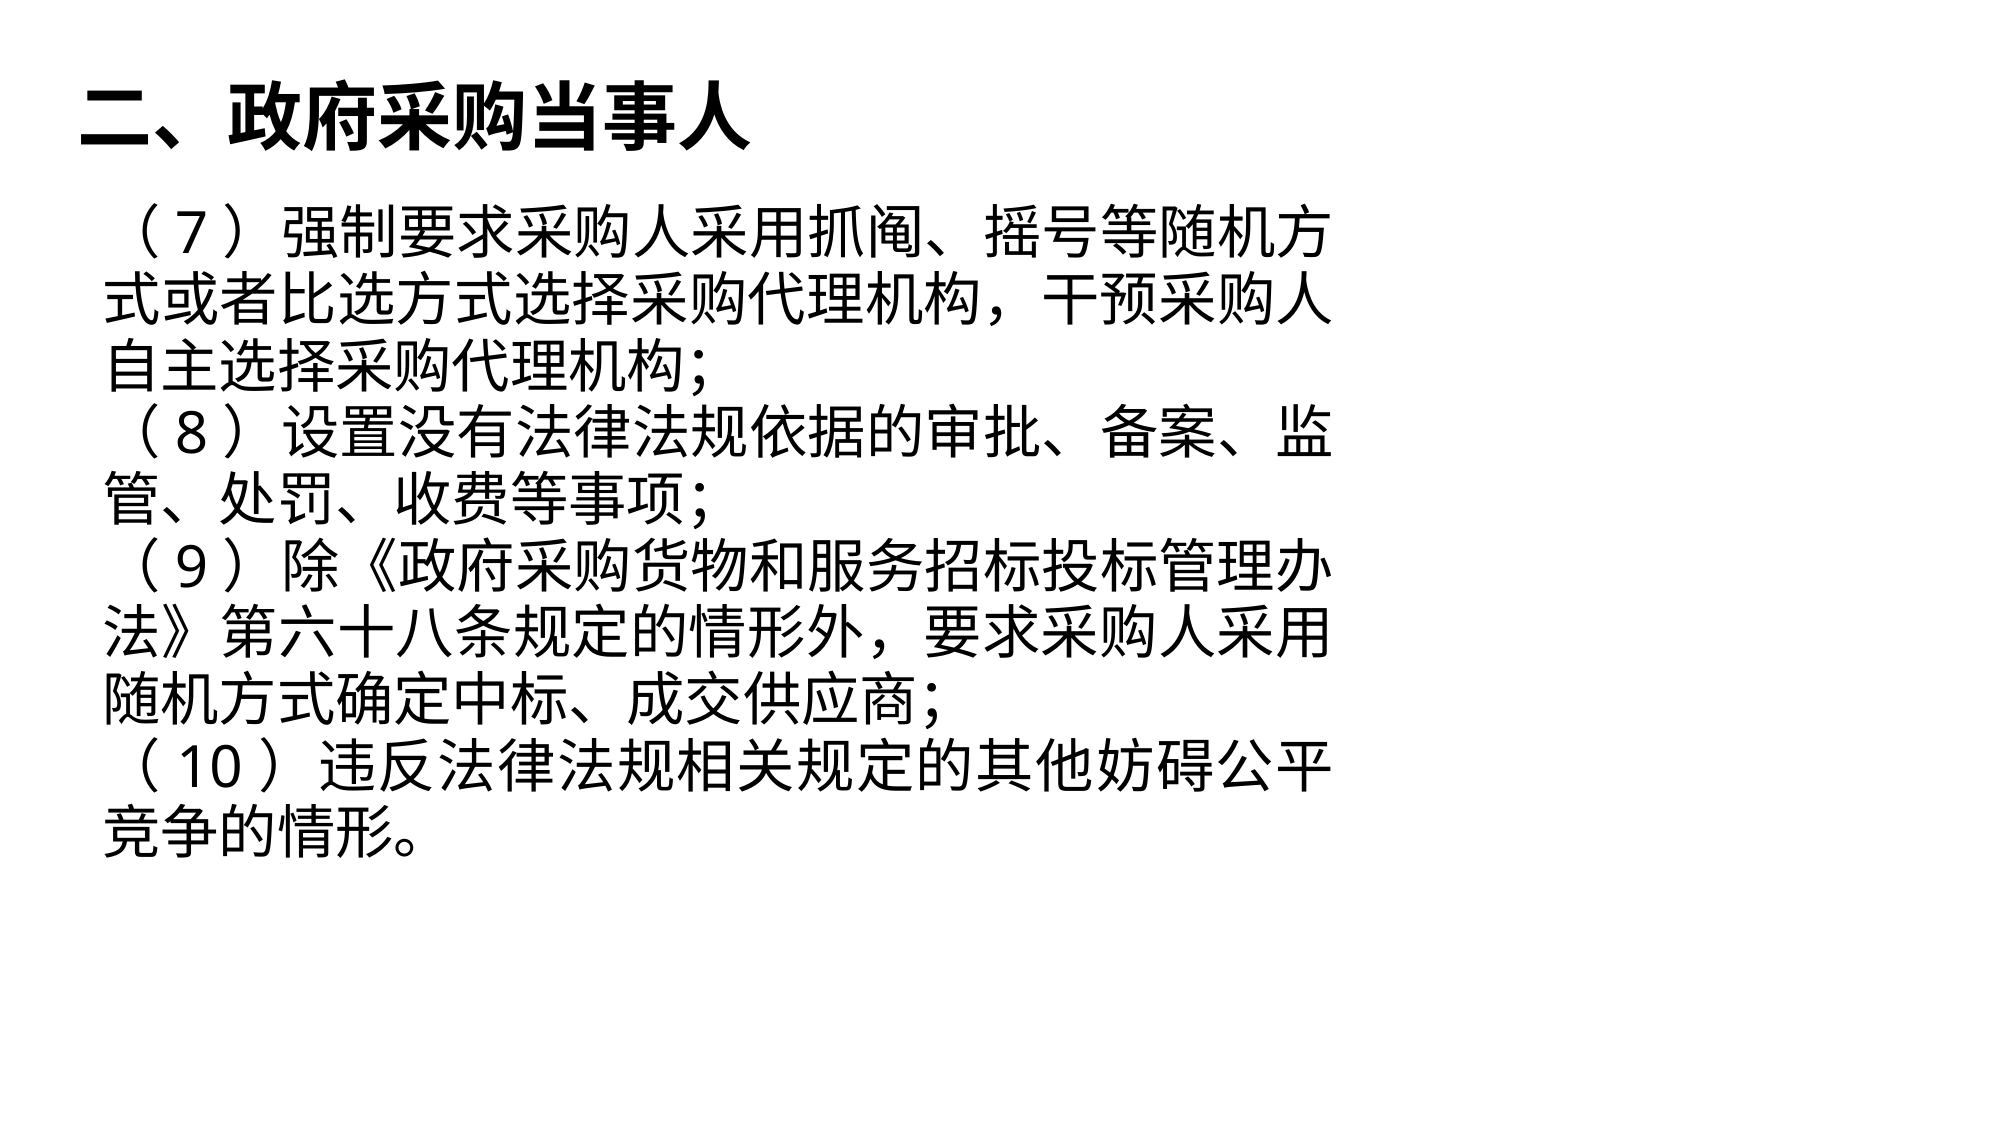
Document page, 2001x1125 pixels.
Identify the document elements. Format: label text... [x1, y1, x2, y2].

list （7）强制要求采购人采用抓阄、摇号等随机方式或者比选方式选择采购代理机构，干预采购人自主选择采购代理机构； （8）设置没有法律法规依据的审批、备案、监管、处罚、收费等事项； （9）除《政府采购货物和服务招标投标管理办法》第六十八条规定的情形外，要求采购人采用随机方式确定中标、成交供应商； （10）违反法律法规相关规定的其他妨碍公平竞争的情形。 [87, 191, 1349, 934]
text_box 二、政府采购当事人 [62, 62, 1324, 228]
